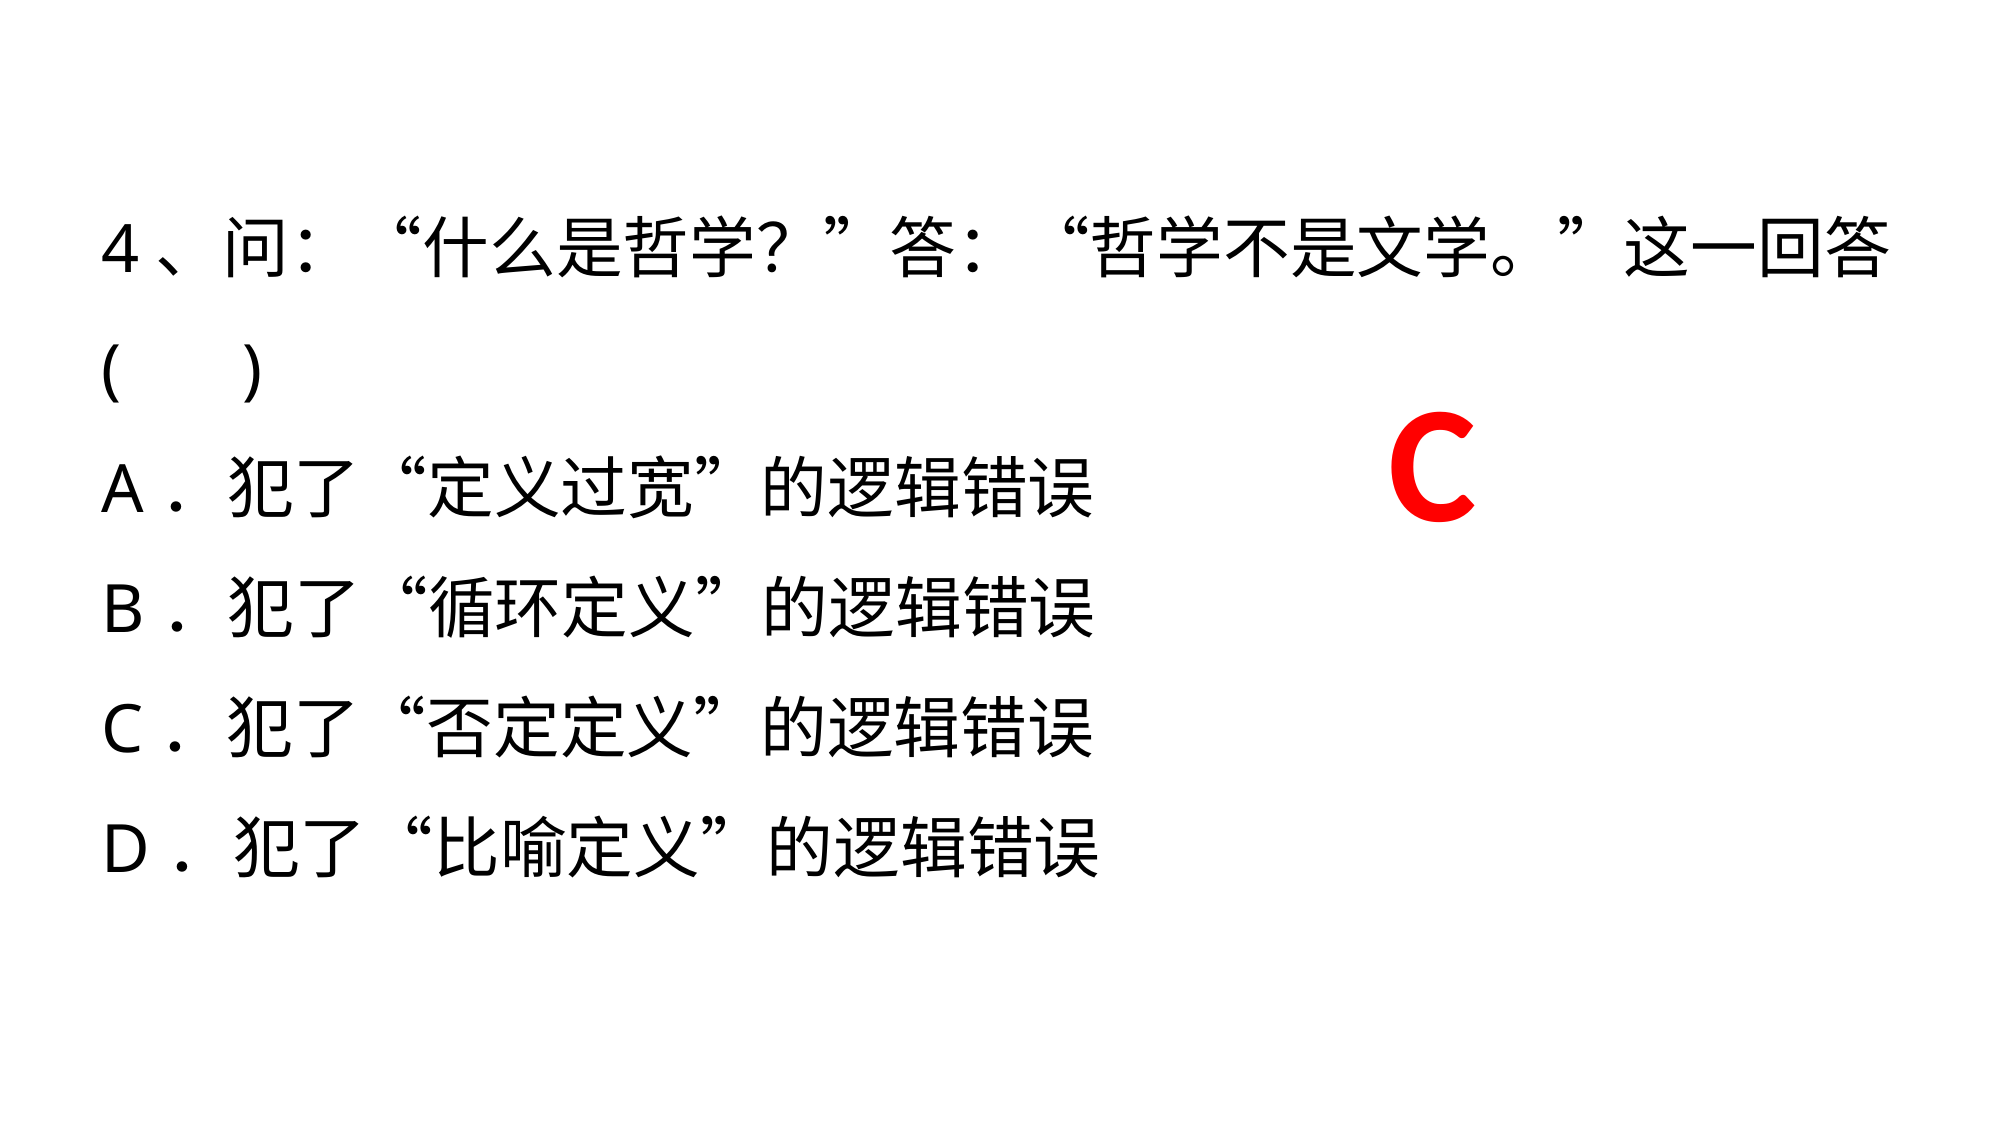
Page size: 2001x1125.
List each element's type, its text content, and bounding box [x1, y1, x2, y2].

text_box 4、问：“什么是哲学？”答：“哲学不是文学。”这一回答( ) A．犯了“定义过宽”的逻辑错误 B．犯了“循环定义”的逻辑错误 C．犯了“否定定义”的逻辑错误 D．犯了“比喻定义”的逻辑错误 [86, 158, 1944, 894]
text_box C [1373, 347, 1492, 563]
